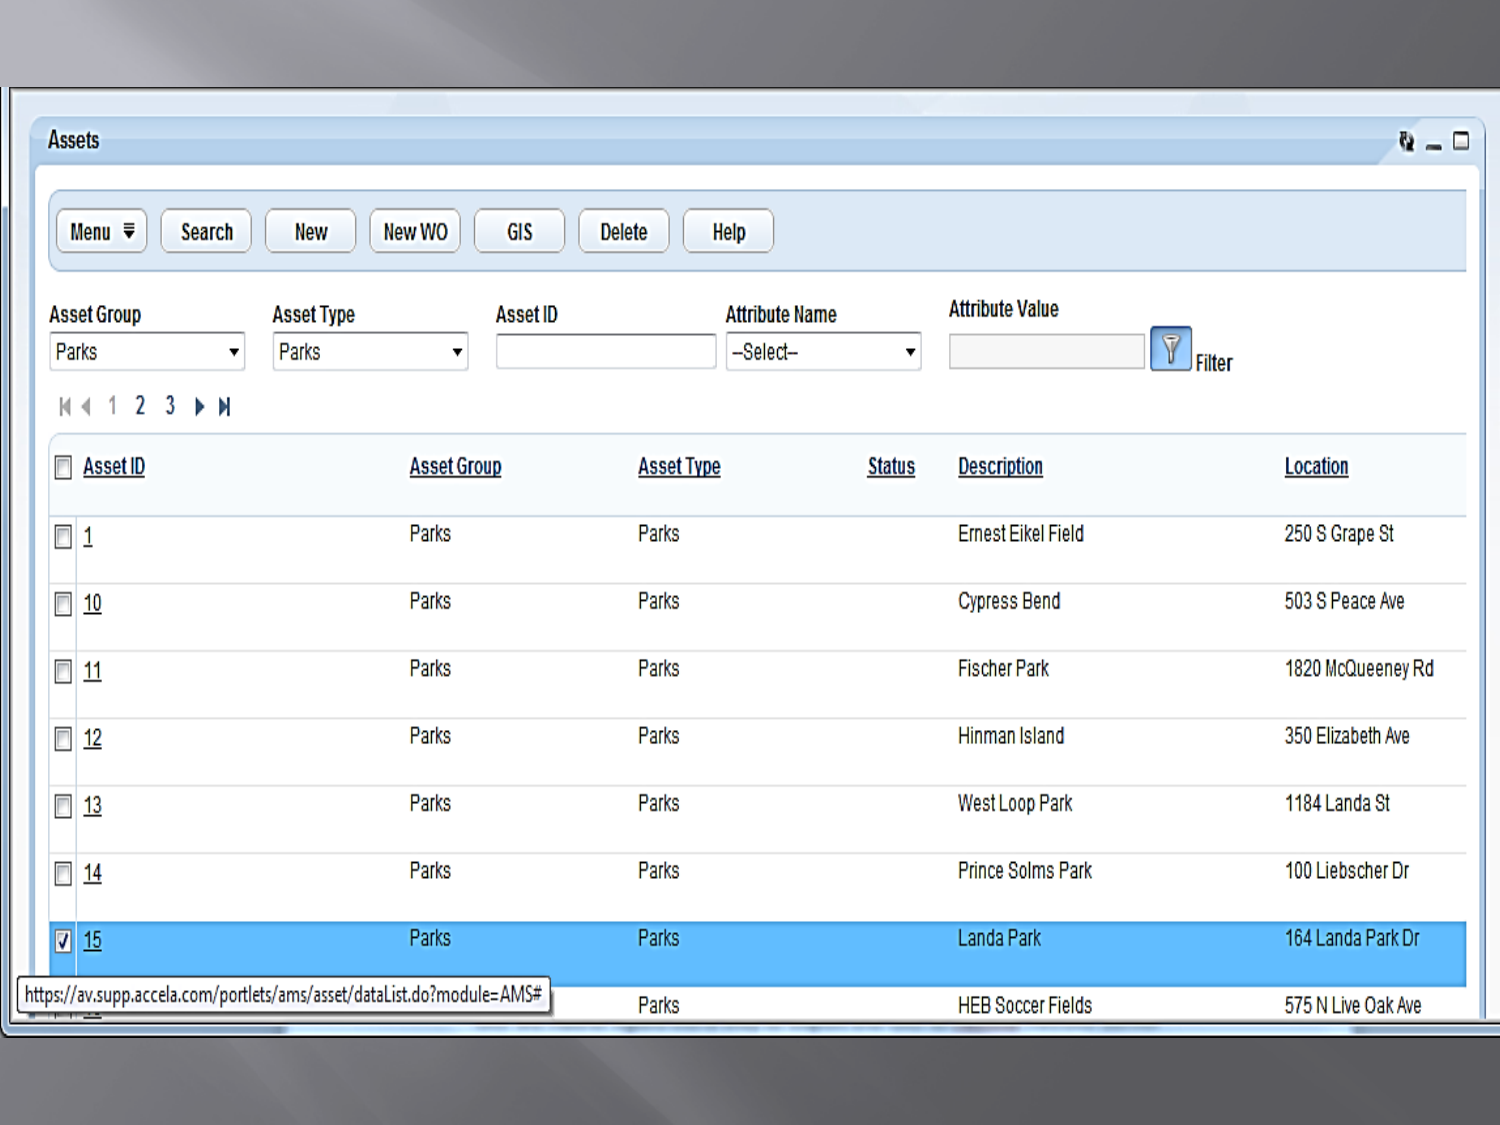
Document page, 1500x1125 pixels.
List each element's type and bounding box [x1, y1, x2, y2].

picture [0, 87, 1500, 1038]
